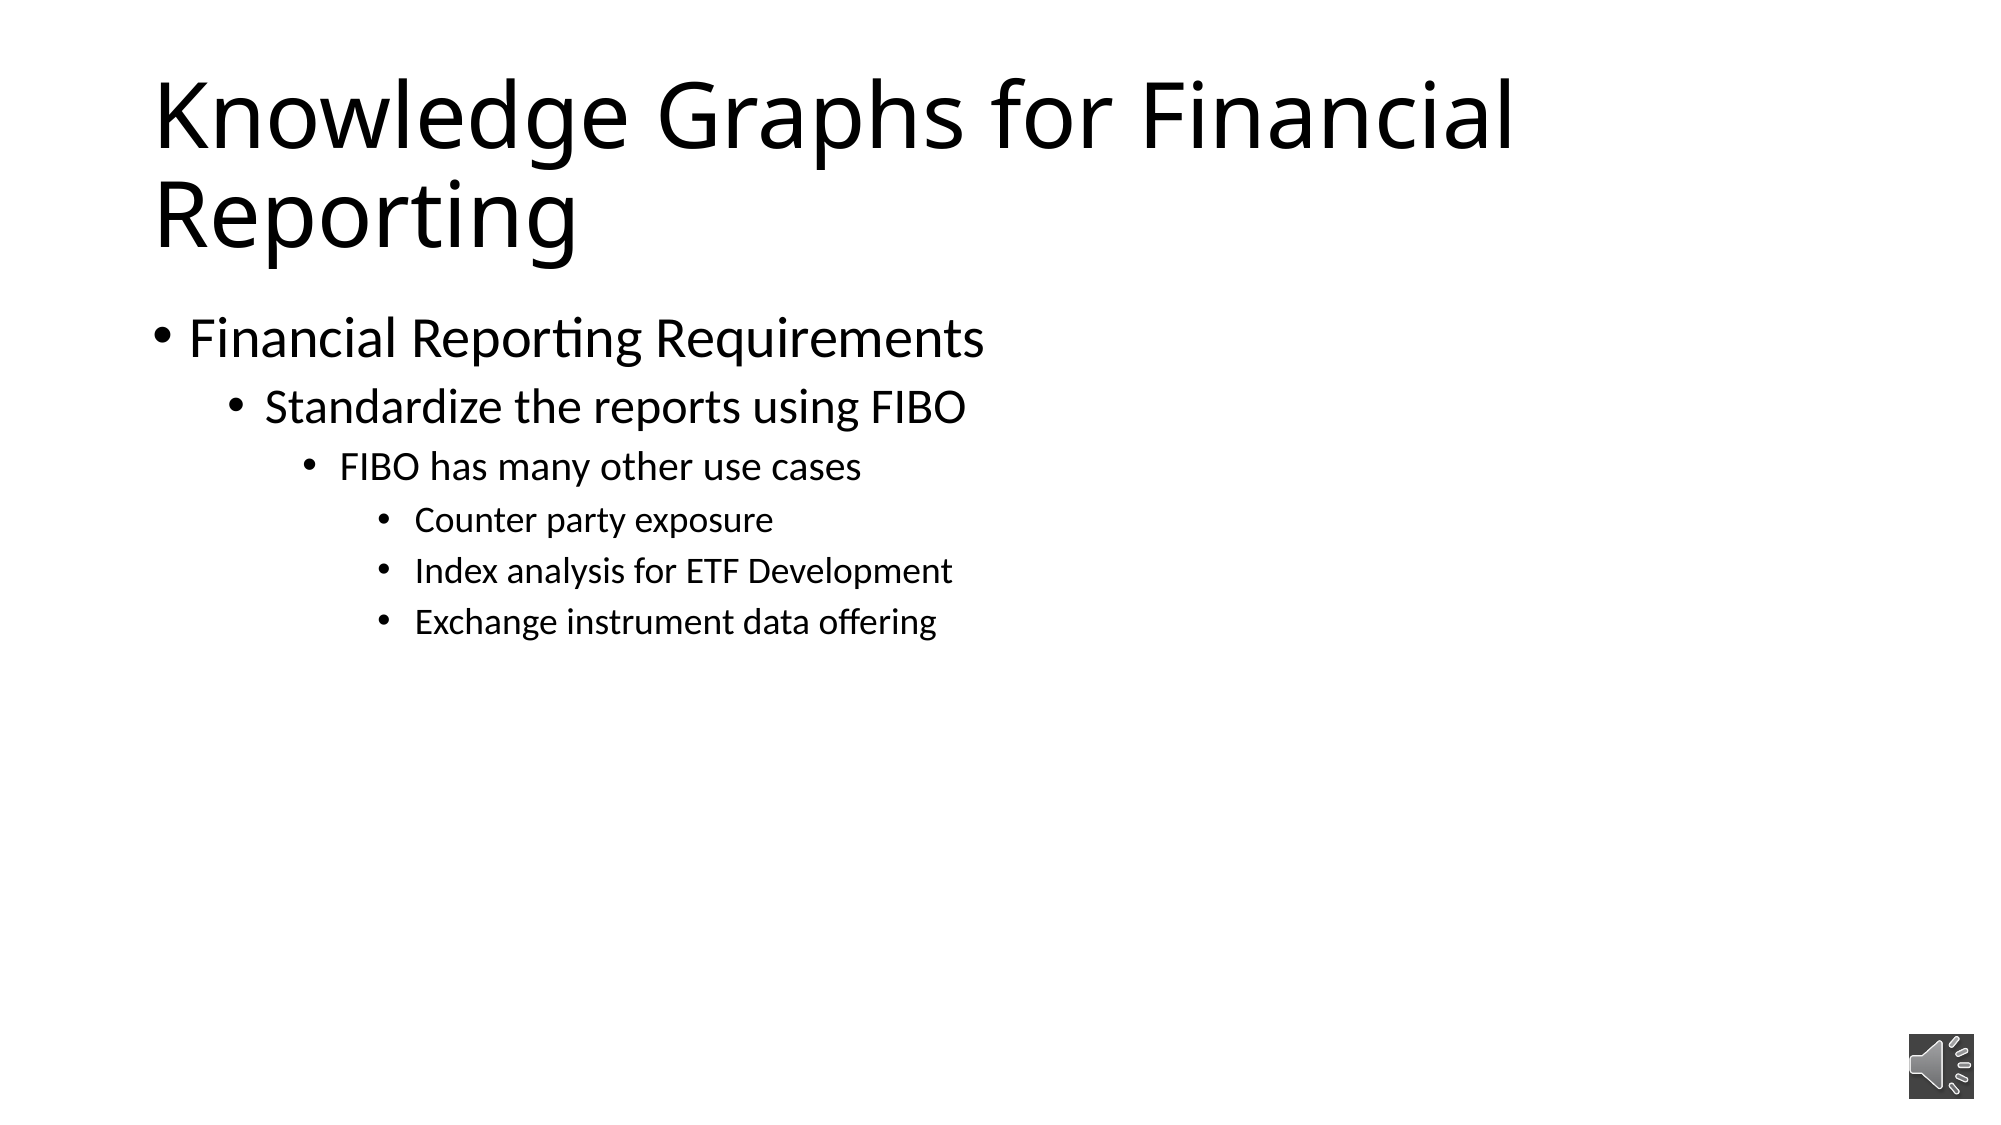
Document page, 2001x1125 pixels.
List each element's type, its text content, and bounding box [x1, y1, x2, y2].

list Financial Reporting Requirements Standardize the reports using FIBO FIBO has many other use cases Counter party exposure Index analysis for ETF Development Exchange instrument data offering [137, 299, 1863, 1014]
picture [1908, 1033, 1975, 1100]
title Knowledge Graphs for Financial Reporting [137, 59, 1863, 278]
